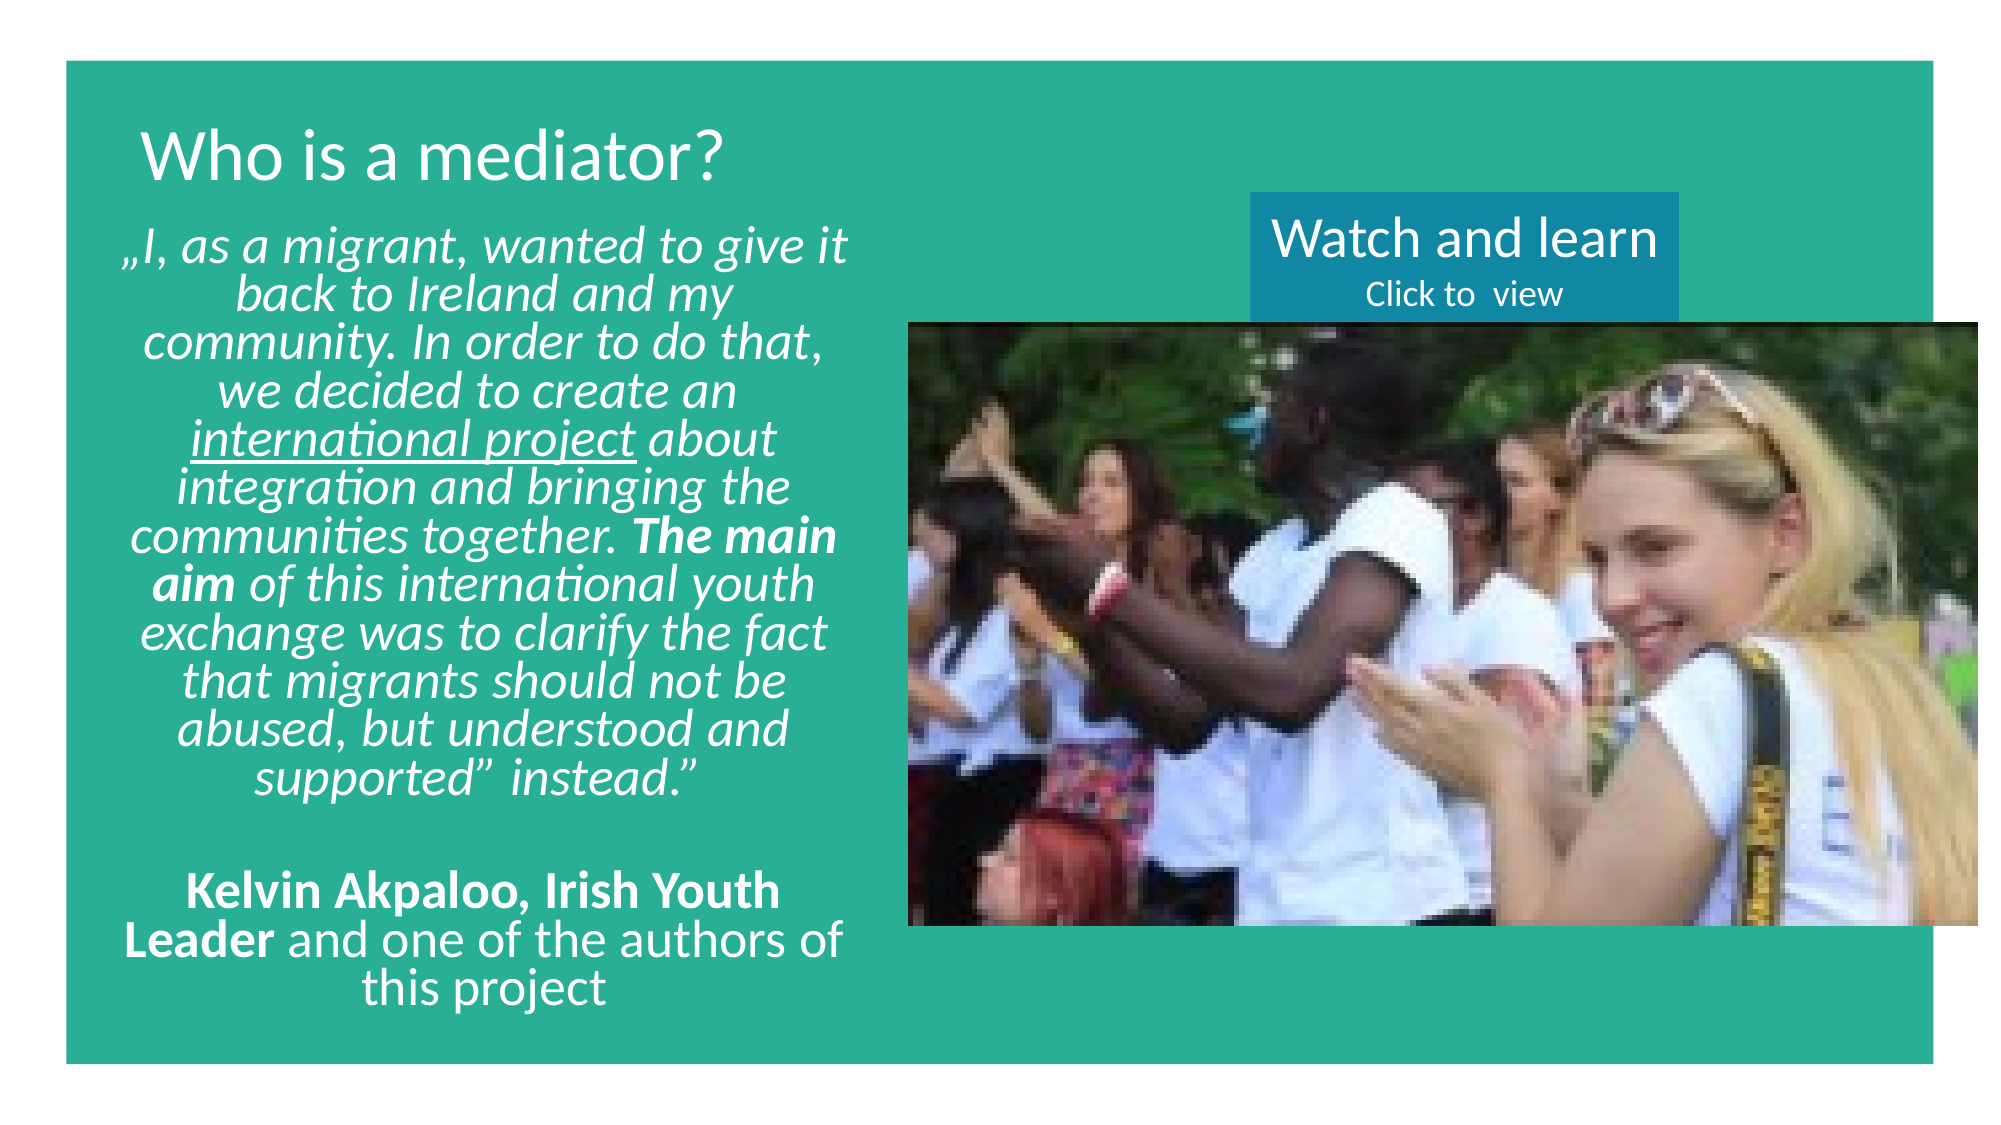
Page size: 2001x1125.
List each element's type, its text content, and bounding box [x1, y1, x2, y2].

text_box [907, 321, 1979, 927]
text_box Watch and learn Click to view [1250, 205, 1679, 321]
text_box Who is a mediator? [125, 109, 1899, 205]
list „I, as a migrant, wanted to give it back to Ireland and my community. In order to do that, we decided to create an international project about integration and bringing the communities together. The main aim of this international youth exchange was to clarify the fact that migrants should not be abused, but understood and supported” instead.” Kelvin Akpaloo, Irish Youth Leader and one of the authors of this project [91, 216, 877, 1032]
